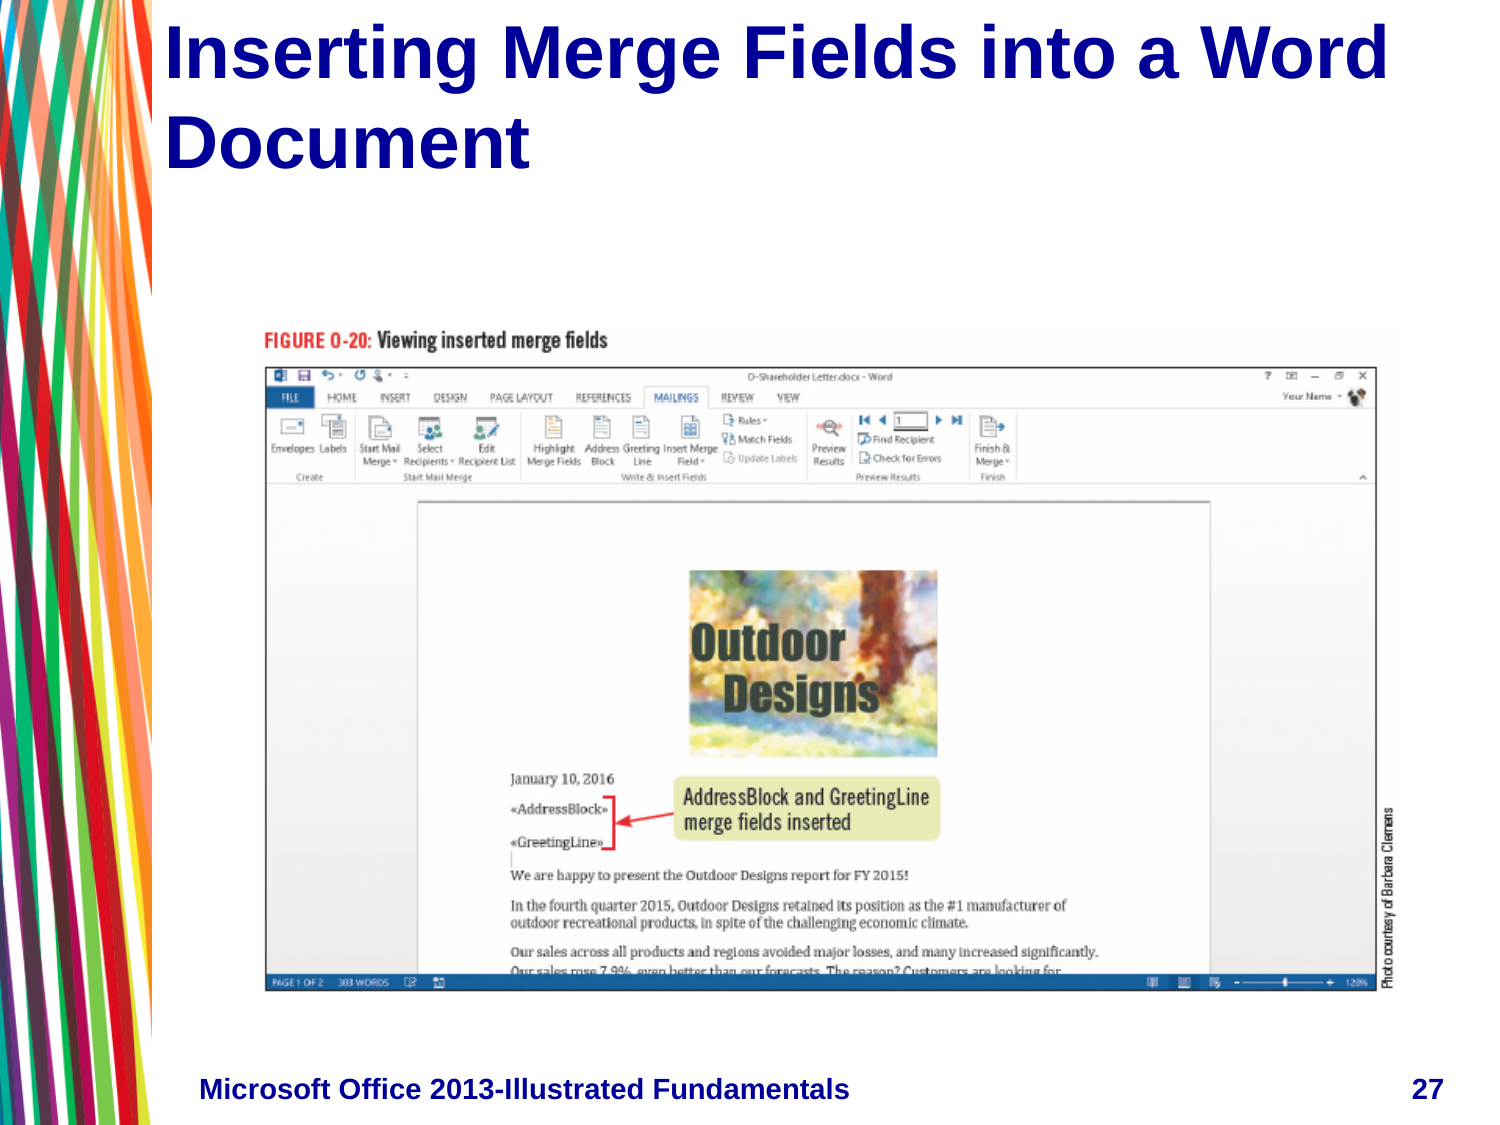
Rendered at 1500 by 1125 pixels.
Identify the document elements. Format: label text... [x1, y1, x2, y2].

slide_number 27 [1356, 1062, 1460, 1105]
picture [255, 328, 1399, 994]
picture [0, 0, 152, 1125]
footer Microsoft Office 2013-Illustrated Fundamentals [183, 1062, 1147, 1125]
title Inserting Merge Fields into a Word Document [148, 0, 1500, 189]
